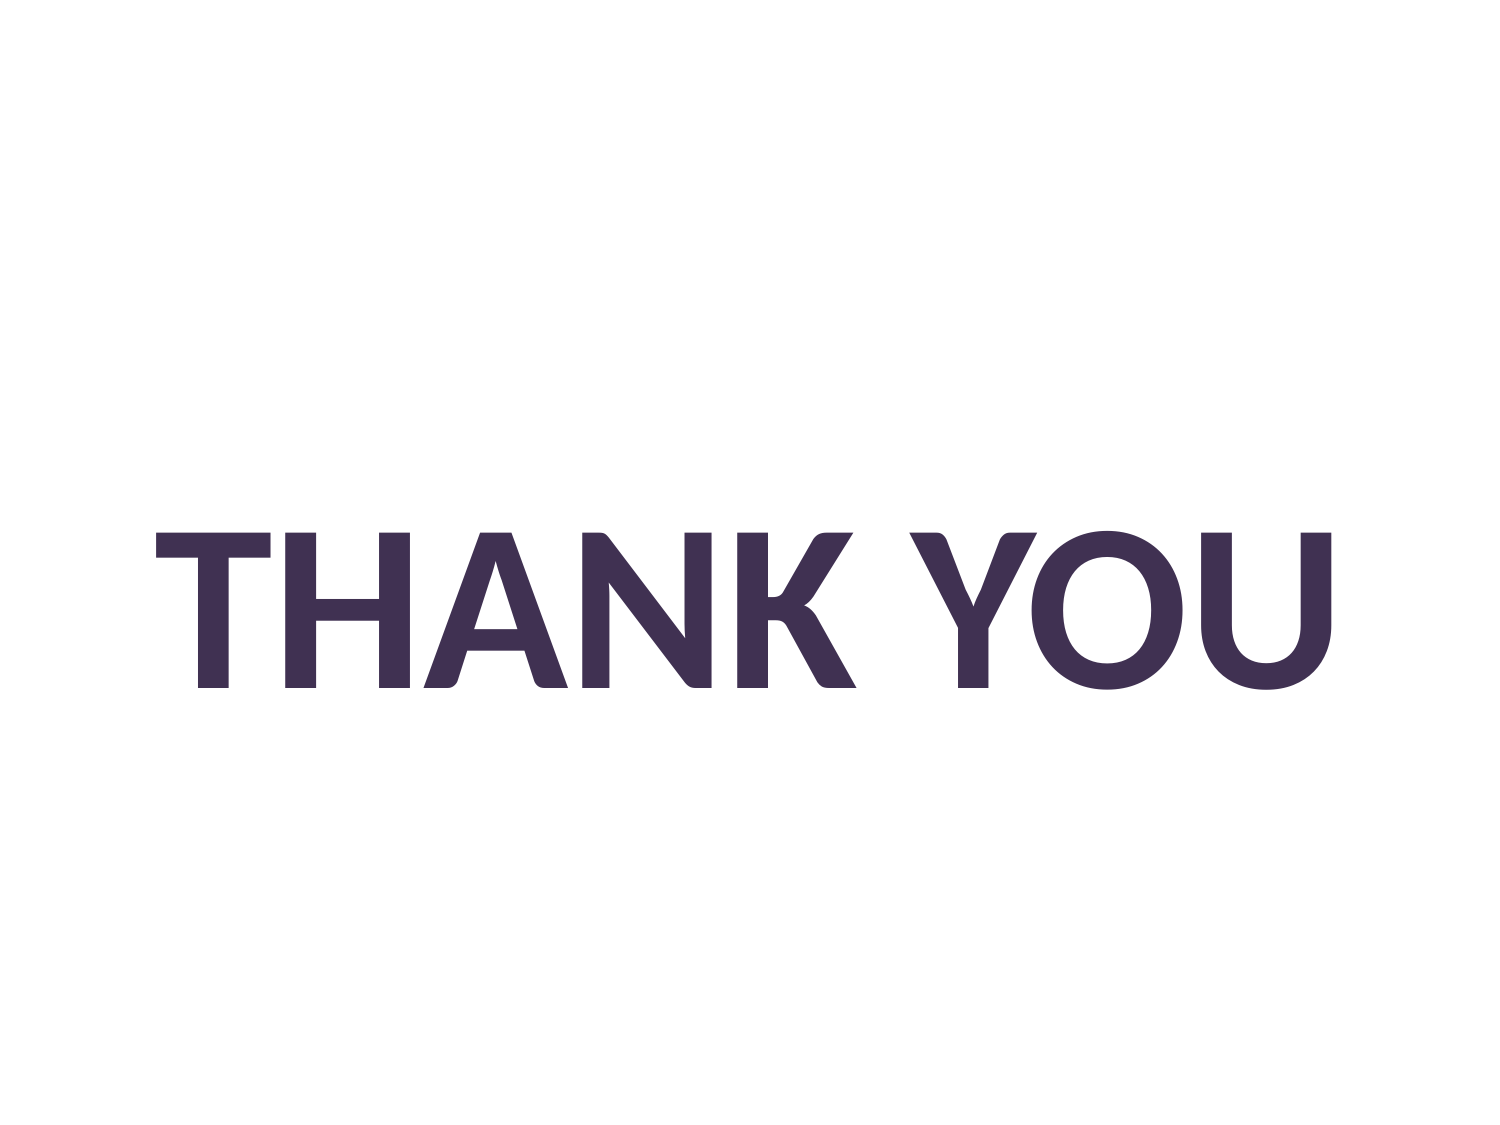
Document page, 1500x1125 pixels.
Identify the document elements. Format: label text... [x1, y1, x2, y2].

title THANK YOU [75, 45, 1425, 1125]
